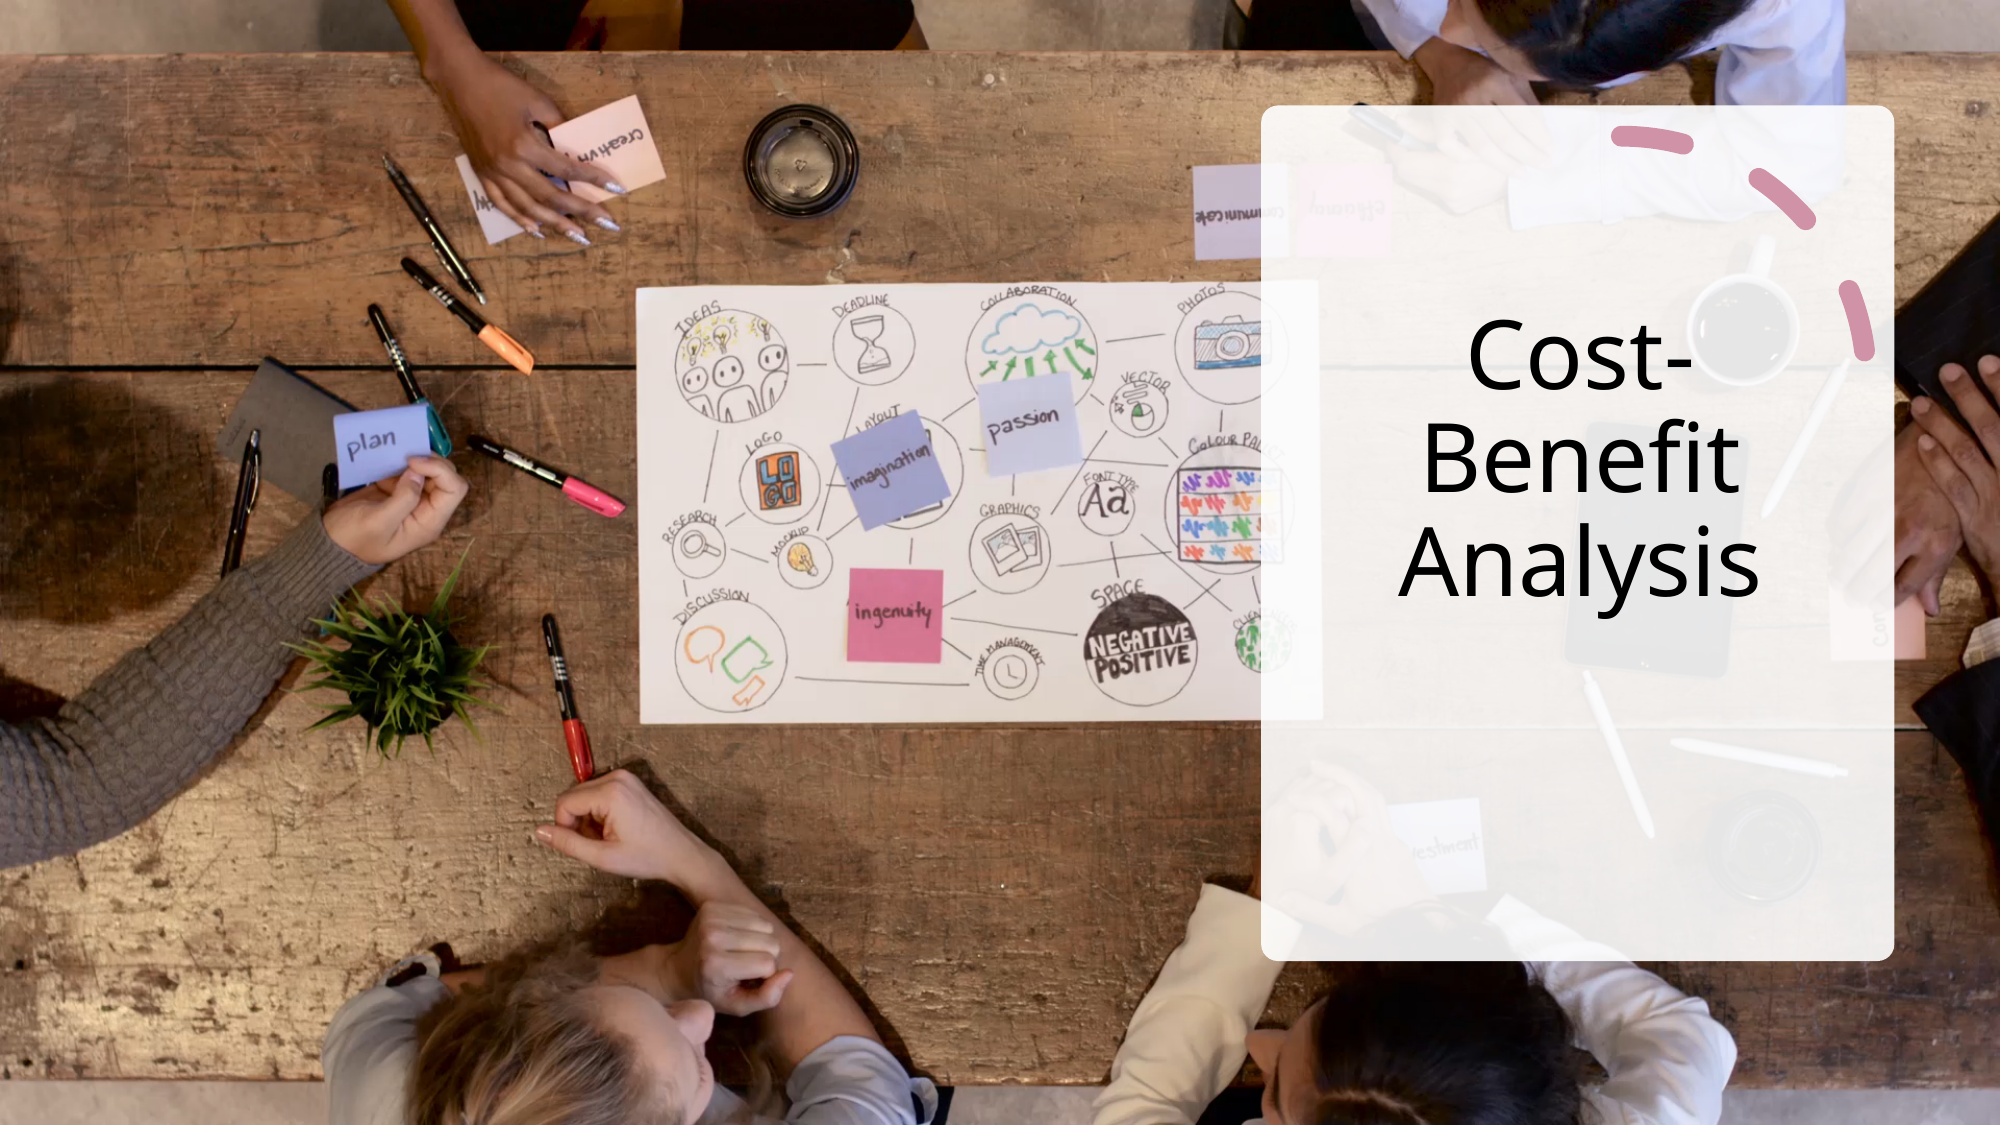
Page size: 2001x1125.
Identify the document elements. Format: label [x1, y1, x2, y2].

text_box [0, 0, 2000, 1125]
